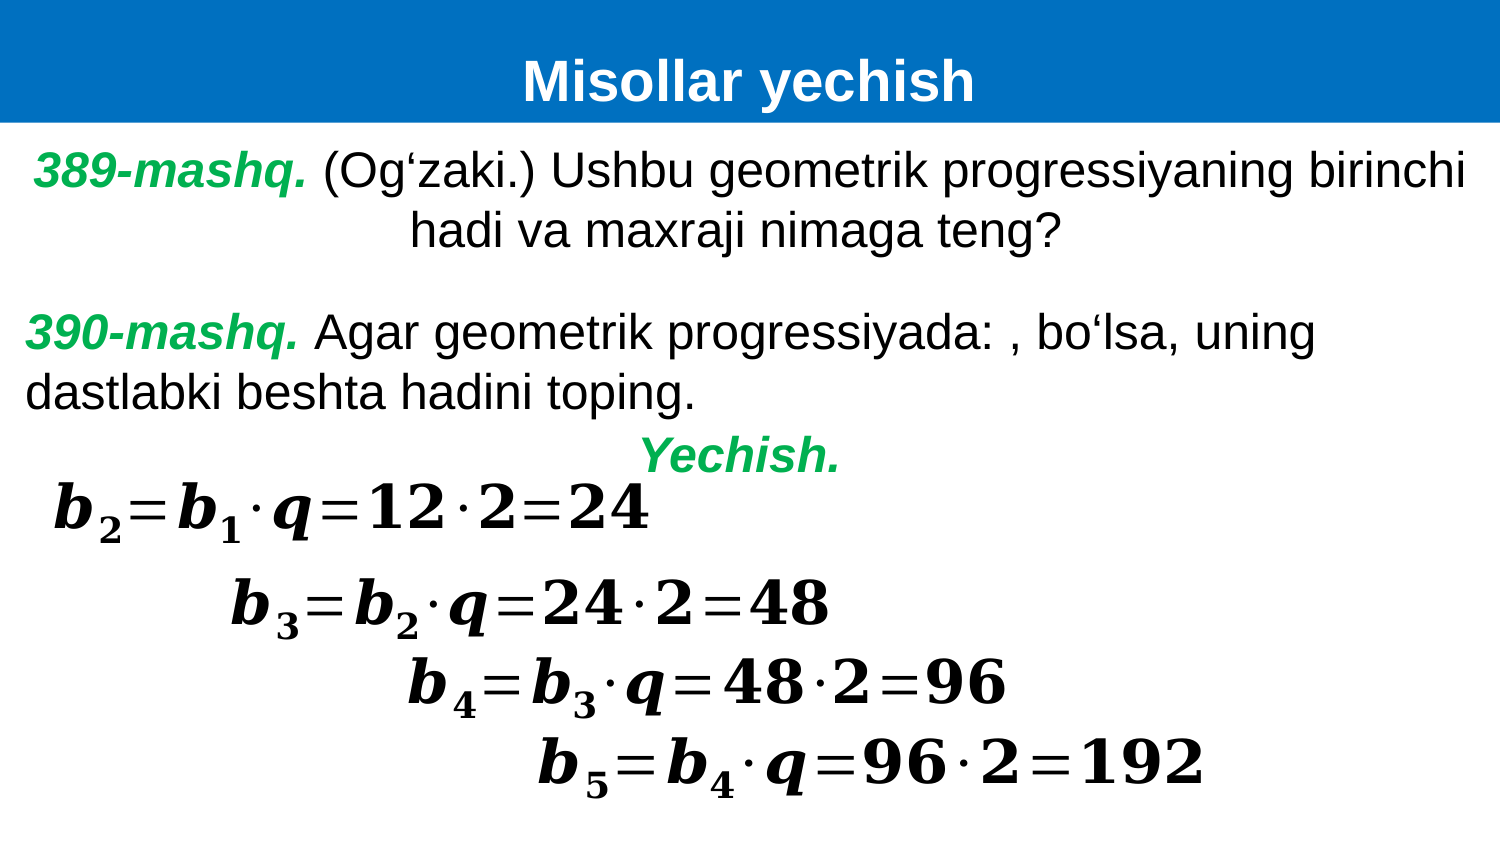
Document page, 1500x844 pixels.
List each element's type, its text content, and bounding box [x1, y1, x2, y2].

text_box Misollar yechish [0, 16, 1499, 113]
text_box [0, 0, 1500, 123]
text_box Yechish. [622, 415, 857, 490]
